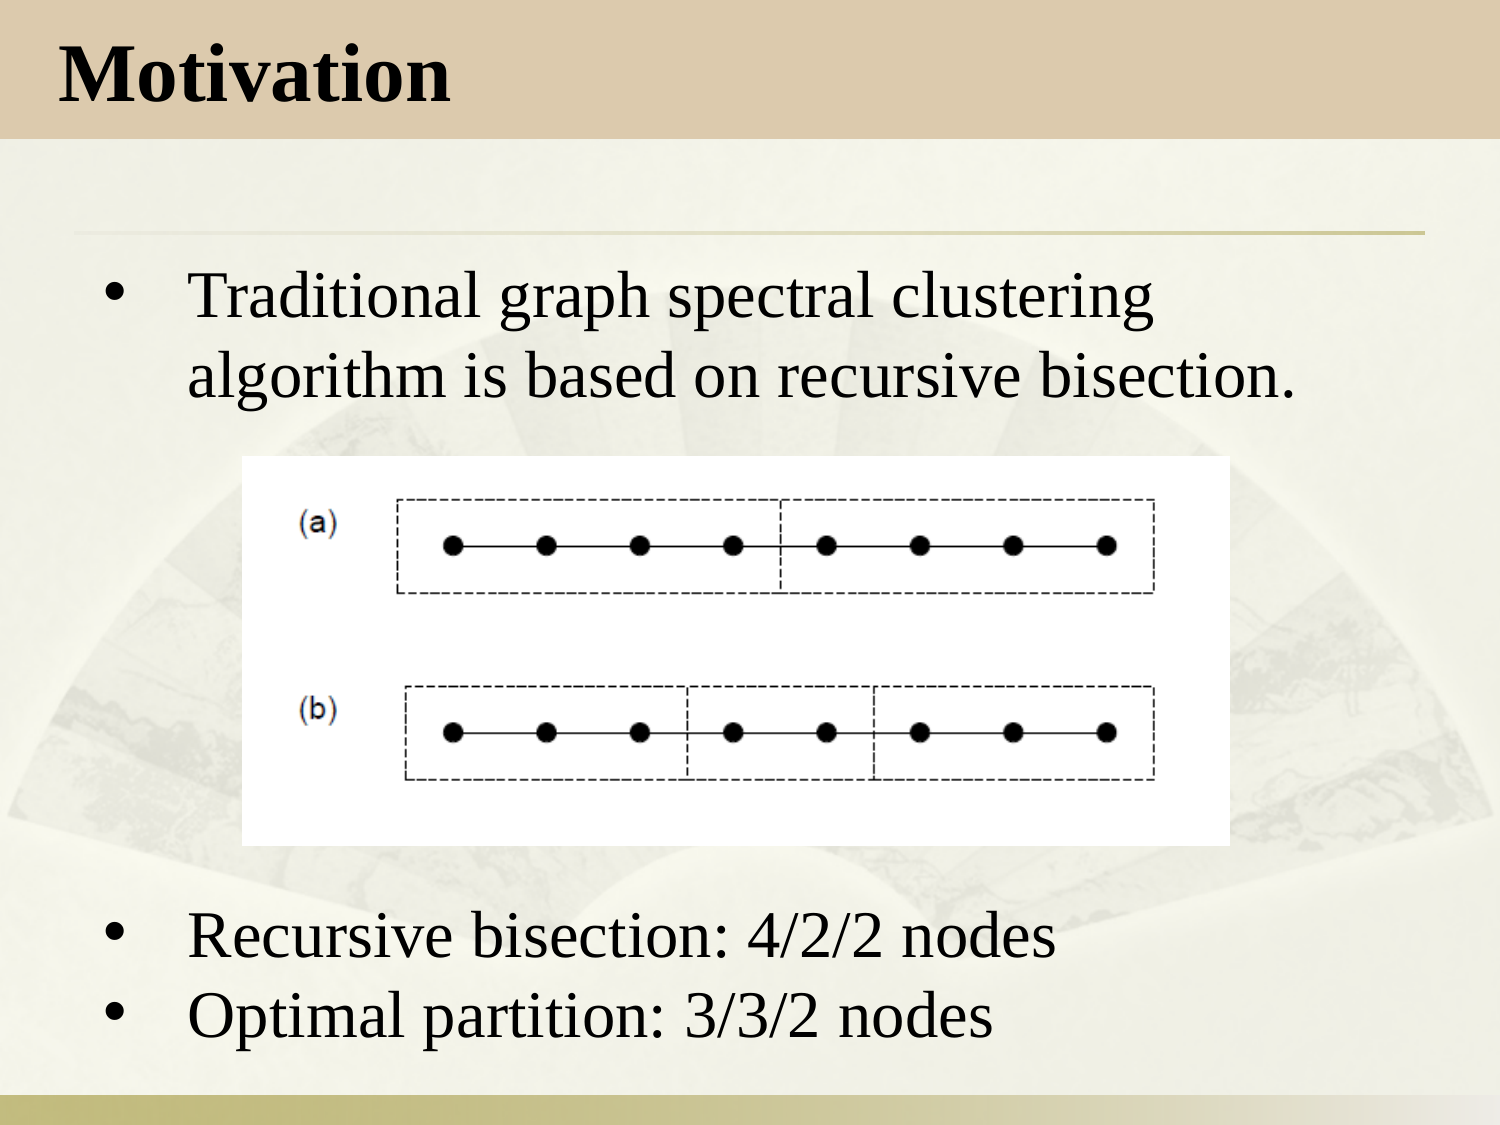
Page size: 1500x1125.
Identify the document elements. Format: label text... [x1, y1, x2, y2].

text_box Motivation [0, 0, 1500, 139]
text_box Traditional graph spectral clustering algorithm is based on recursive bisection. Recursive bisection: 4/2/2 nodes Optimal partition: 3/3/2 nodes [88, 243, 1400, 1058]
picture [241, 455, 1231, 847]
